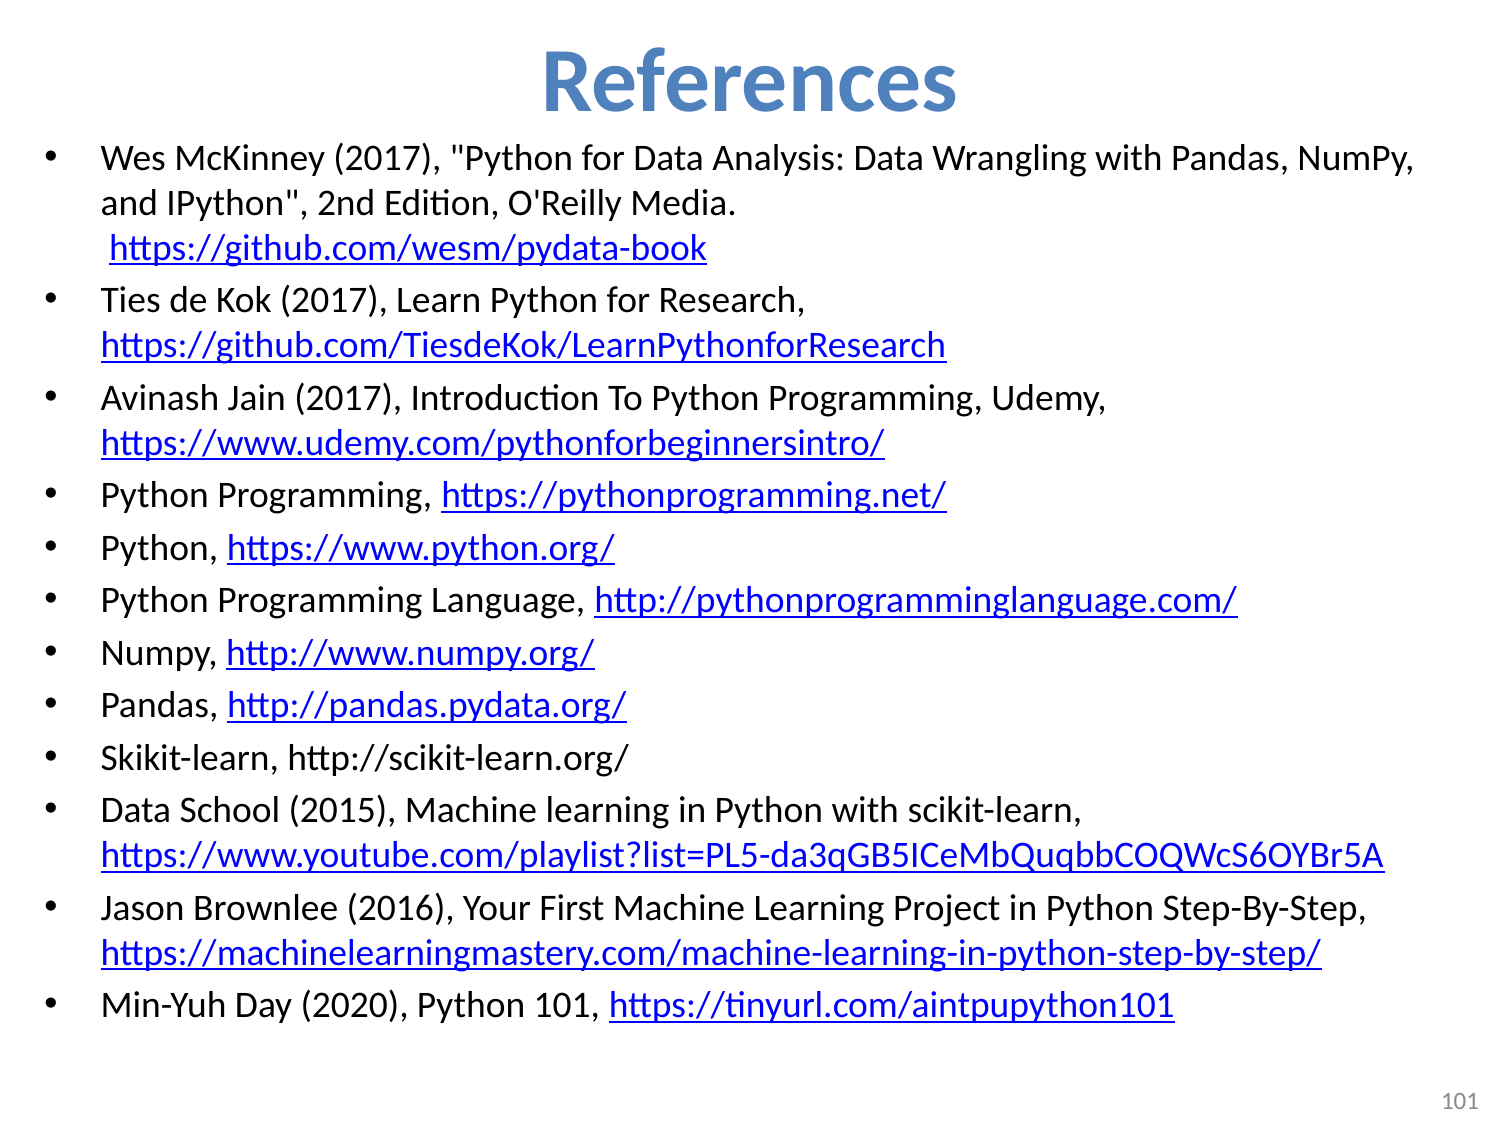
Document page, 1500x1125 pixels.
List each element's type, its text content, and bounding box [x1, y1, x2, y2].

list Wes McKinney (2017), "Python for Data Analysis: Data Wrangling with Pandas, NumPy, and IPython", 2nd Edition, O'Reilly Media. https://github.com/wesm/pydata-book Ties de Kok (2017), Learn Python for Research, https://github.com/TiesdeKok/LearnPythonforResearch Avinash Jain (2017), Introduction To Python Programming, Udemy, https://www.udemy.com/pythonforbeginnersintro/ Python Programming, https://pythonprogramming.net/ Python, https://www.python.org/ Python Programming Language, http://pythonprogramminglanguage.com/ Numpy, http://www.numpy.org/ Pandas, http://pandas.pydata.org/ Skikit-learn, http://scikit-learn.org/ Data School (2015), Machine learning in Python with scikit-learn, https://www.youtube.com/playlist?list=PL5-da3qGB5ICeMbQuqbbCOQWcS6OYBr5A Jason Brownlee (2016), Your First Machine Learning Project in Python Step-By-Step, https://machinelearningmastery.com/machine-learning-in-python-step-by-step/ Min-Yuh Day (2020), Python 101, https://tinyurl.com/aintpupython101 [29, 125, 1471, 1106]
slide_number 101 [1144, 1069, 1495, 1125]
title References [75, 0, 1425, 125]
